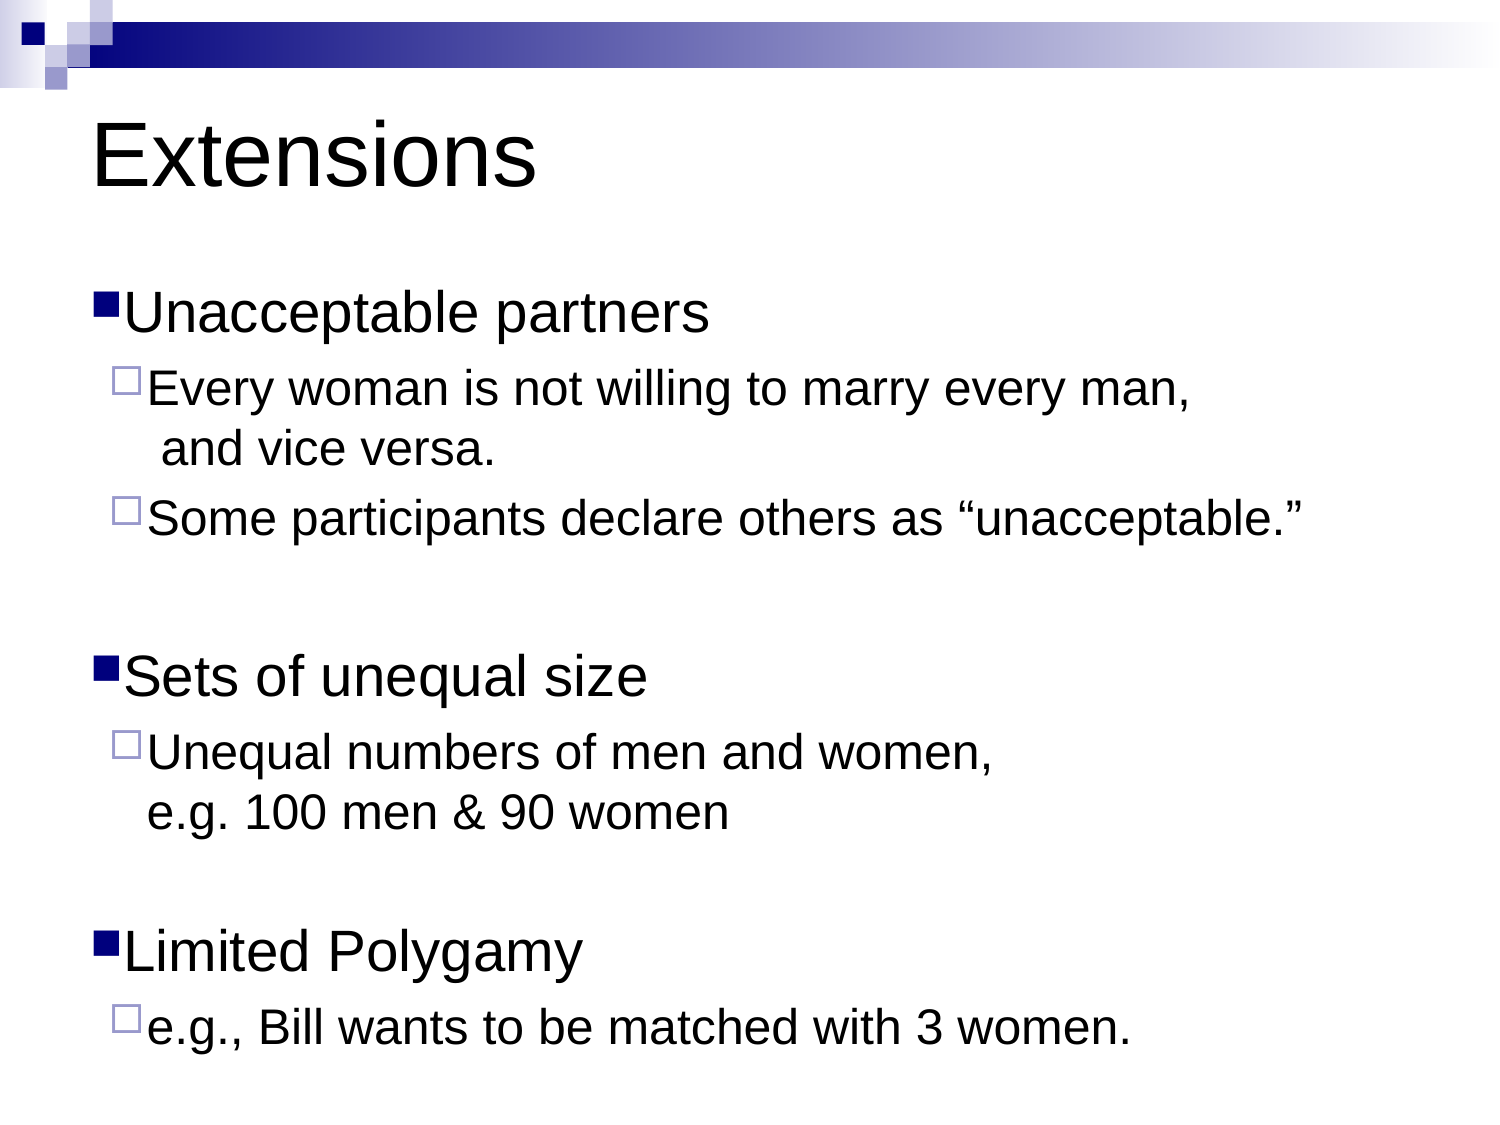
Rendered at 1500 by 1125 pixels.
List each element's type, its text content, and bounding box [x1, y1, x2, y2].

list Unacceptable partners Every woman is not willing to marry every man, and vice versa. Some participants declare others as “unacceptable.” Sets of unequal size Unequal numbers of men and women, e.g. 100 men & 90 women Limited Polygamy e.g., Bill wants to be matched with 3 women. [75, 275, 1425, 913]
title Extensions [75, 37, 1425, 263]
